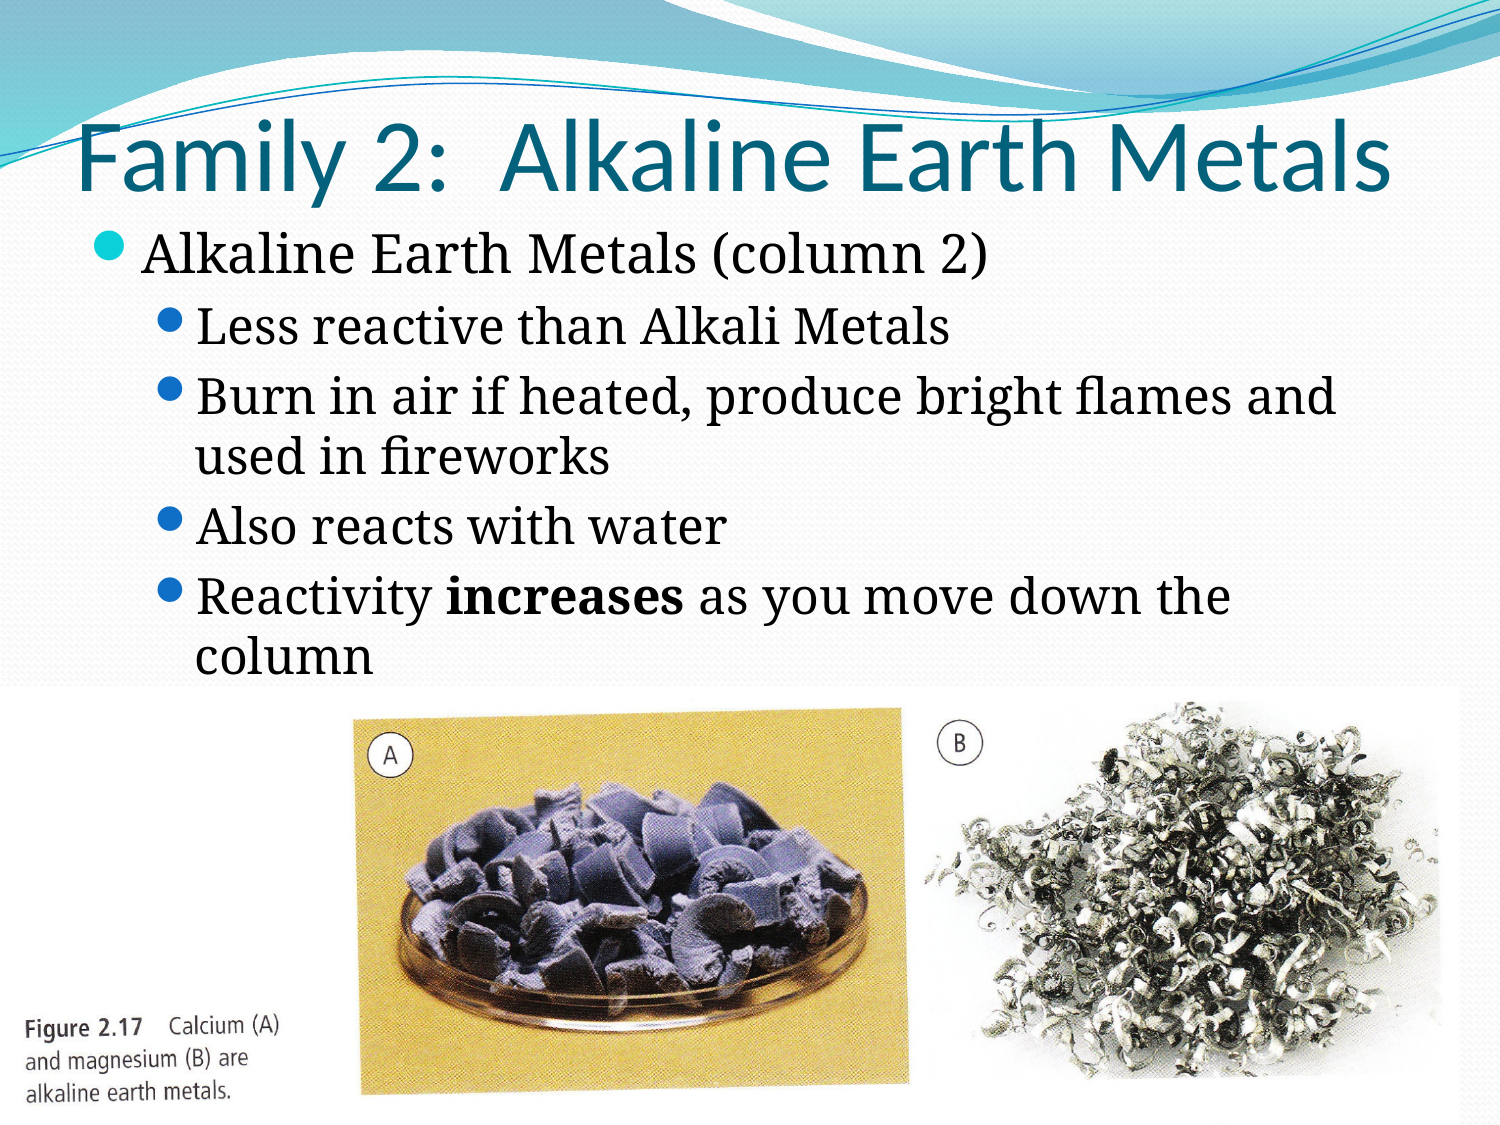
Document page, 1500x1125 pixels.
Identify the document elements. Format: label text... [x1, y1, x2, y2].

title Family 2: Alkaline Earth Metals [75, 24, 1425, 212]
list Alkaline Earth Metals (column 2) Less reactive than Alkali Metals Burn in air if heated, produce bright flames and used in fireworks Also reacts with water Reactivity increases as you move down the column [75, 212, 1425, 685]
picture [0, 686, 1459, 1125]
